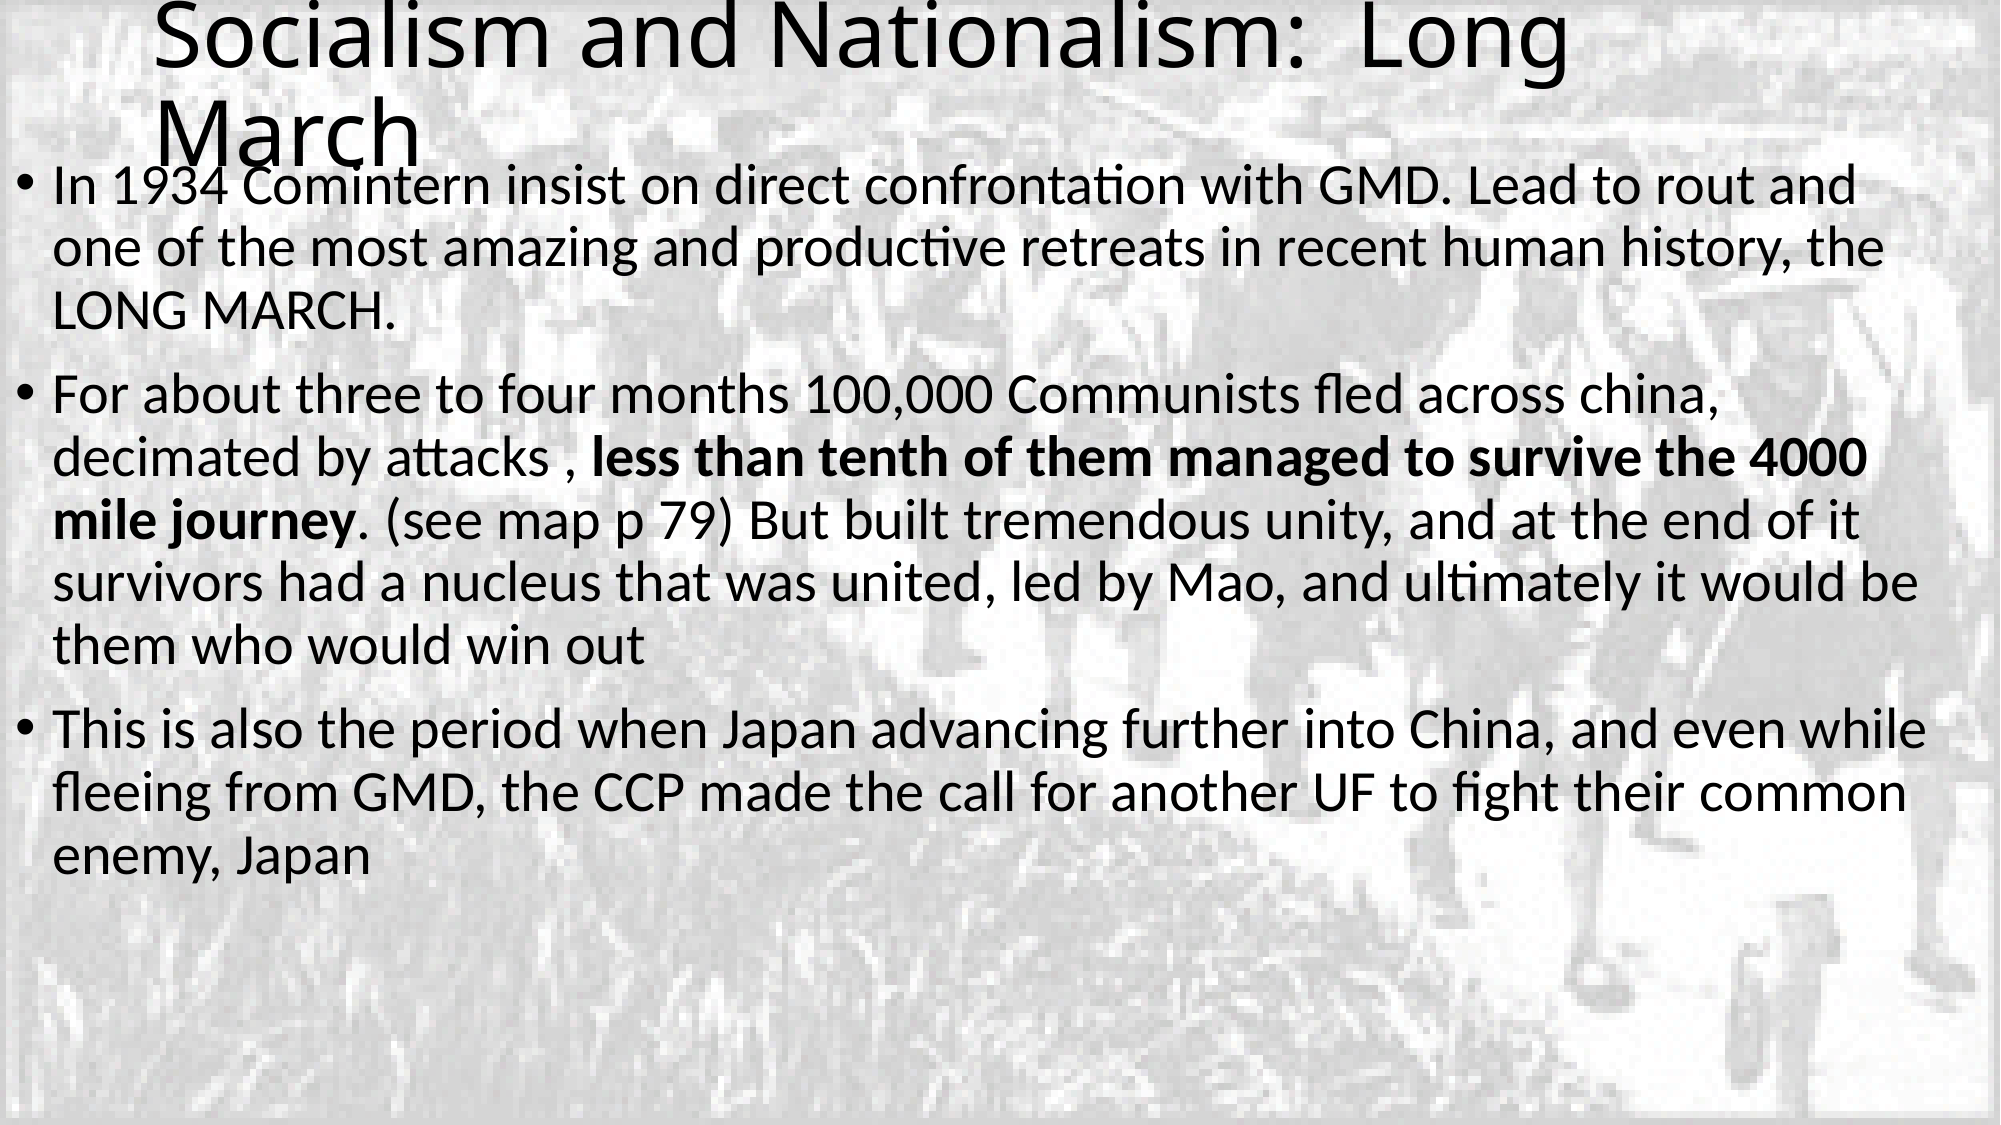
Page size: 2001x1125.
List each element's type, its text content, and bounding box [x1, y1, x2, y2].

title Socialism and Nationalism: Long March [137, 0, 1863, 146]
list In 1934 Comintern insist on direct confrontation with GMD. Lead to rout and one of the most amazing and productive retreats in recent human history, the LONG MARCH. For about three to four months 100,000 Communists fled across china, decimated by attacks , less than tenth of them managed to survive the 4000 mile journey. (see map p 79) But built tremendous unity, and at the end of it survivors had a nucleus that was united, led by Mao, and ultimately it would be them who would win out This is also the period when Japan advancing further into China, and even while fleeing from GMD, the CCP made the call for another UF to fight their common enemy, Japan [0, 146, 1977, 1104]
